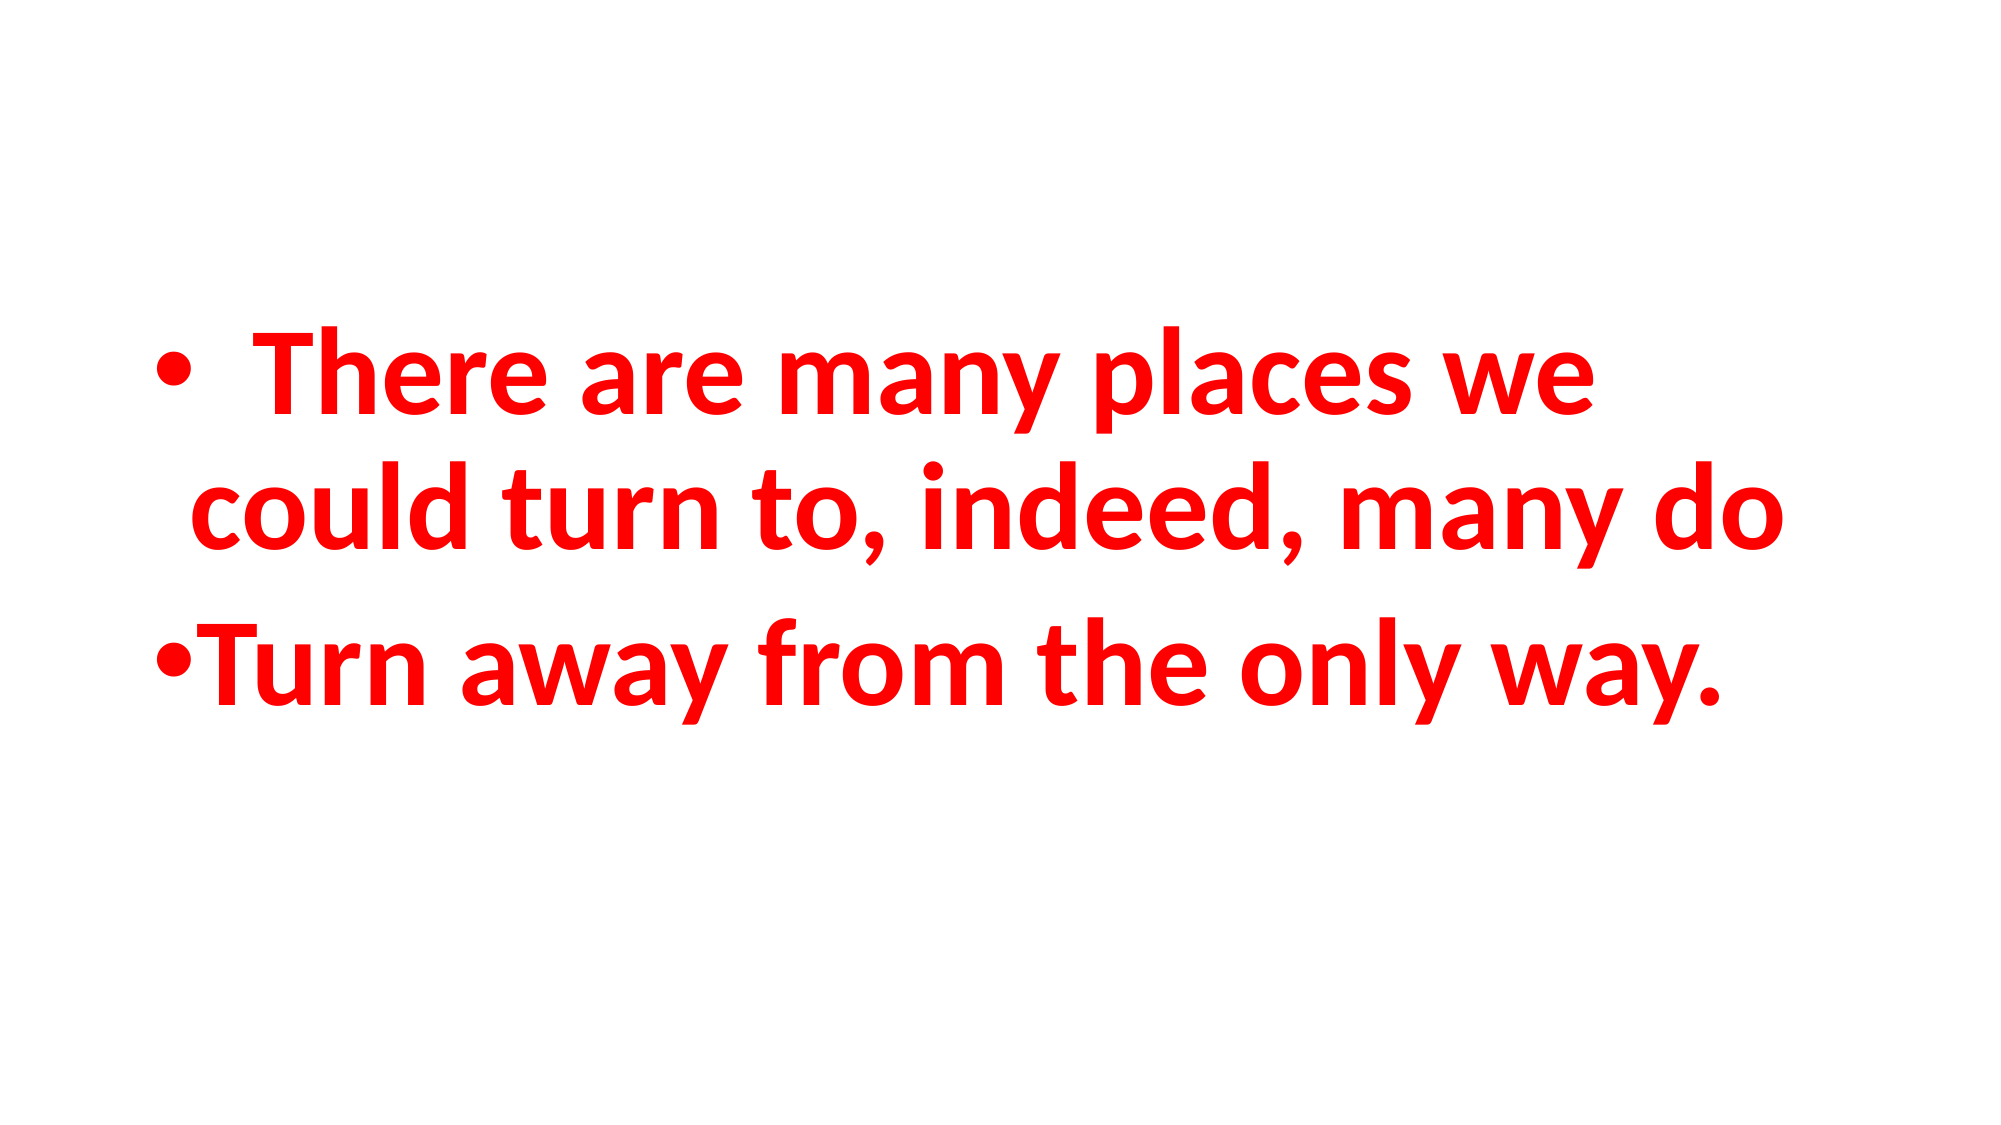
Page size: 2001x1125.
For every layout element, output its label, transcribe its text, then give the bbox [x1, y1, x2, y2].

list There are many places we could turn to, indeed, many do Turn away from the only way. [137, 299, 1863, 1014]
